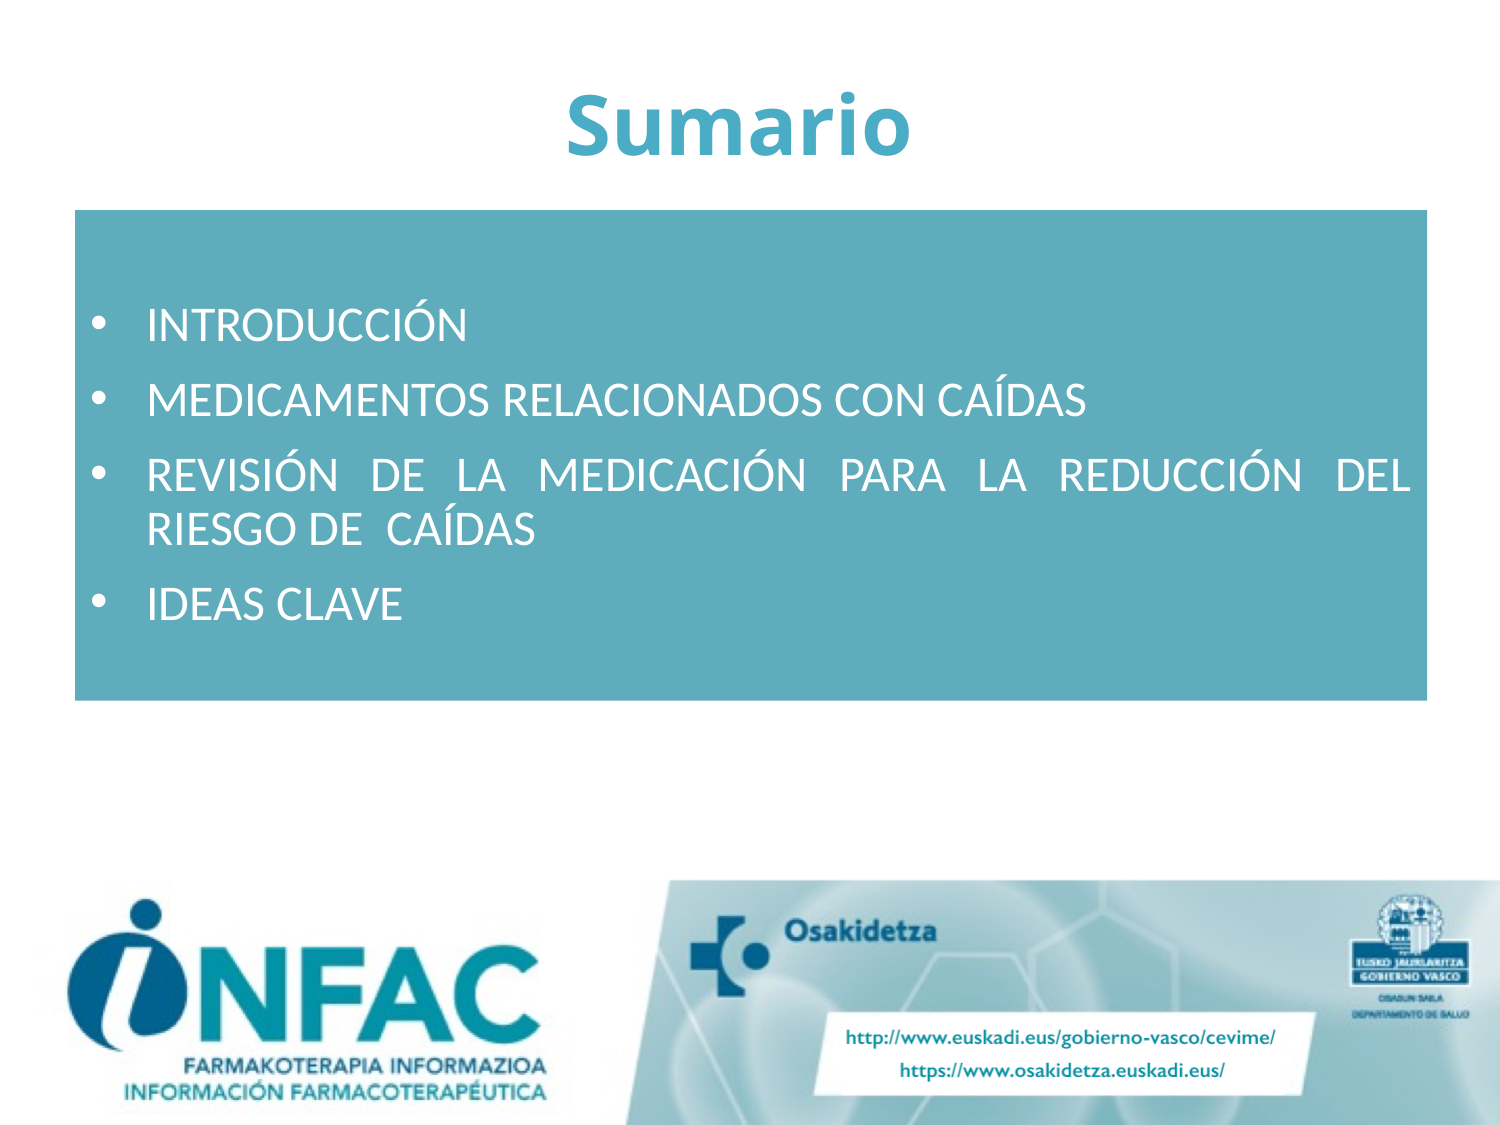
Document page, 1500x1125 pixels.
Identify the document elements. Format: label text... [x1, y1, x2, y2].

subtitle INTRODUCCIÓN MEDICAMENTOS RELACIONADOS CON CAÍDAS REVISIÓN DE LA MEDICACIÓN PARA LA REDUCCIÓN DEL RIESGO DE CAÍDAS IDEAS CLAVE [75, 210, 1428, 701]
picture [0, 0, 1500, 1125]
title Sumario [101, 75, 1377, 182]
